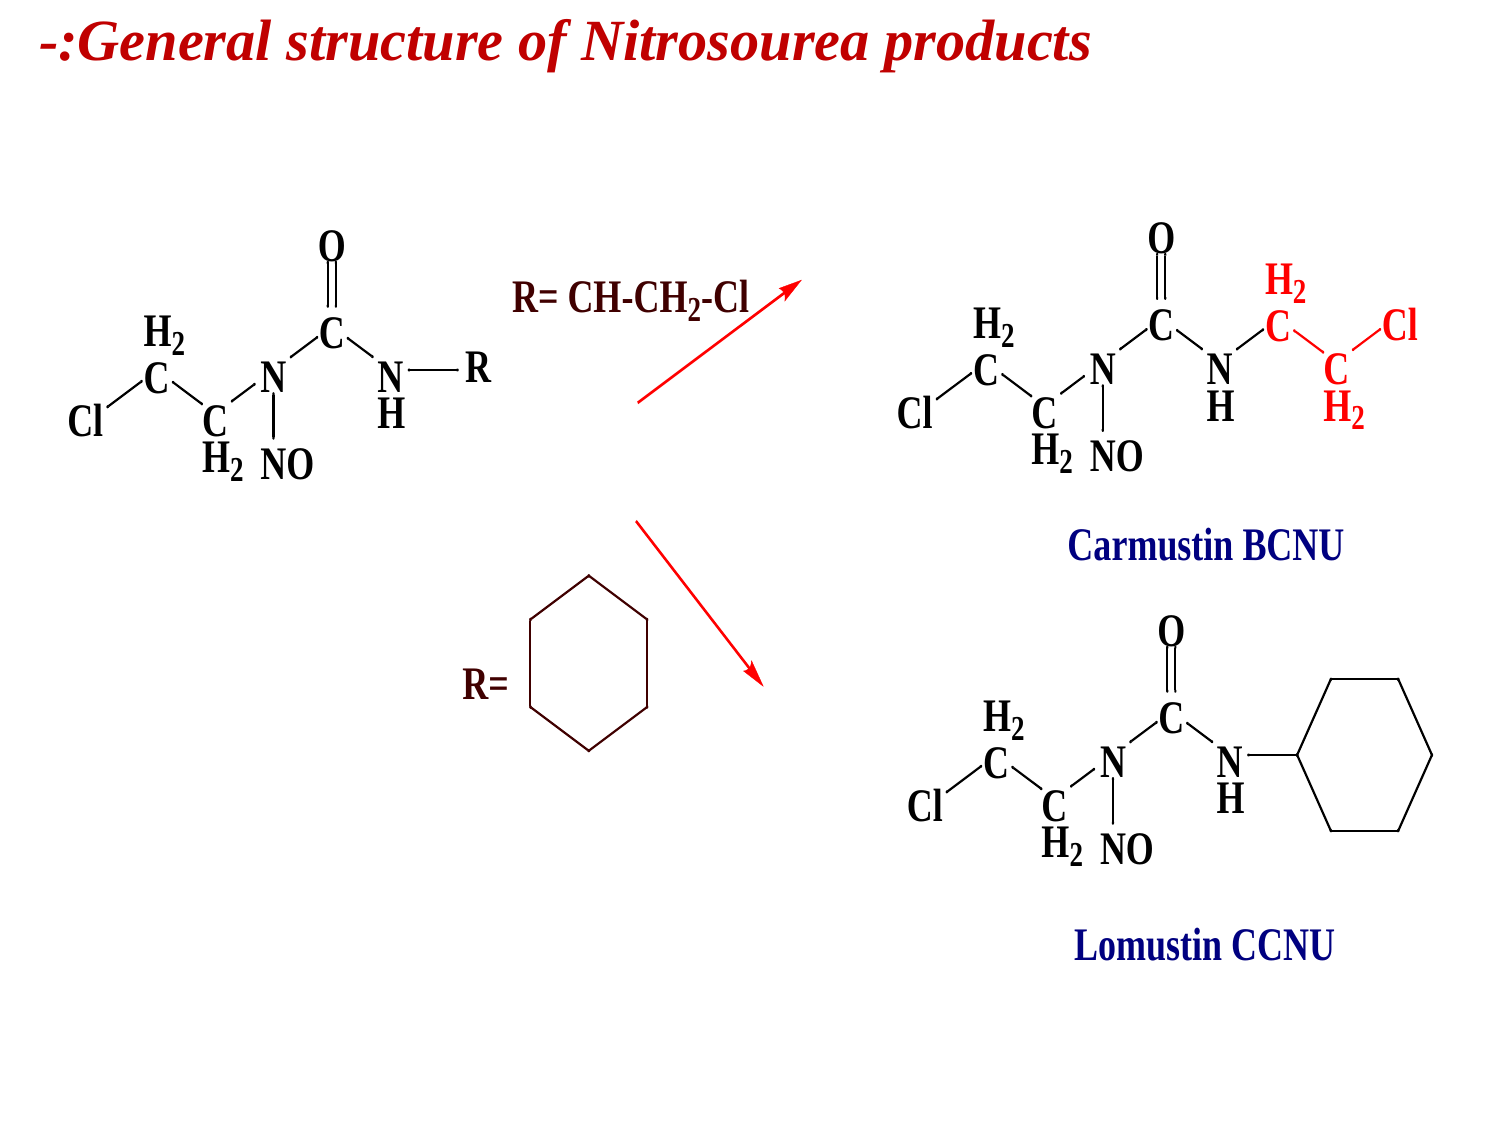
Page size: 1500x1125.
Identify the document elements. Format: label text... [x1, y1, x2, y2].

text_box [62, 206, 1438, 974]
text_box General structure of Nitrosourea products:- [23, 0, 1108, 80]
